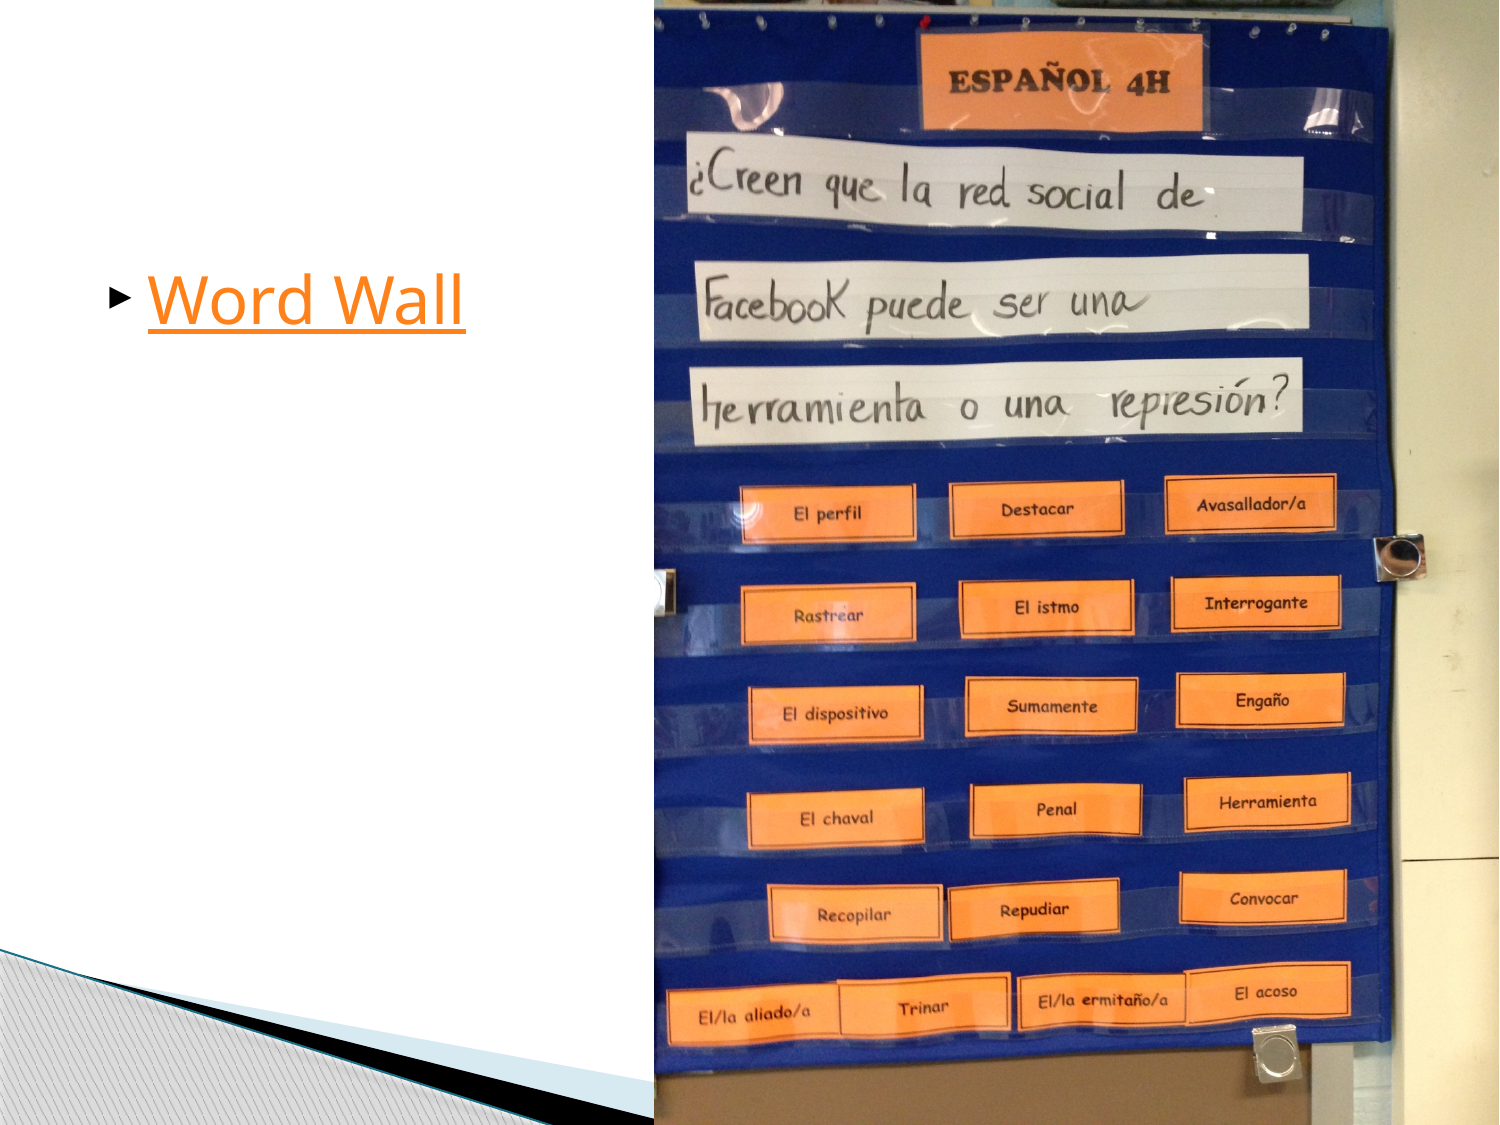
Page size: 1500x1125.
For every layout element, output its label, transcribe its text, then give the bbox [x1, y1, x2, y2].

picture [654, 0, 1499, 1125]
list Word Wall [72, 249, 648, 993]
